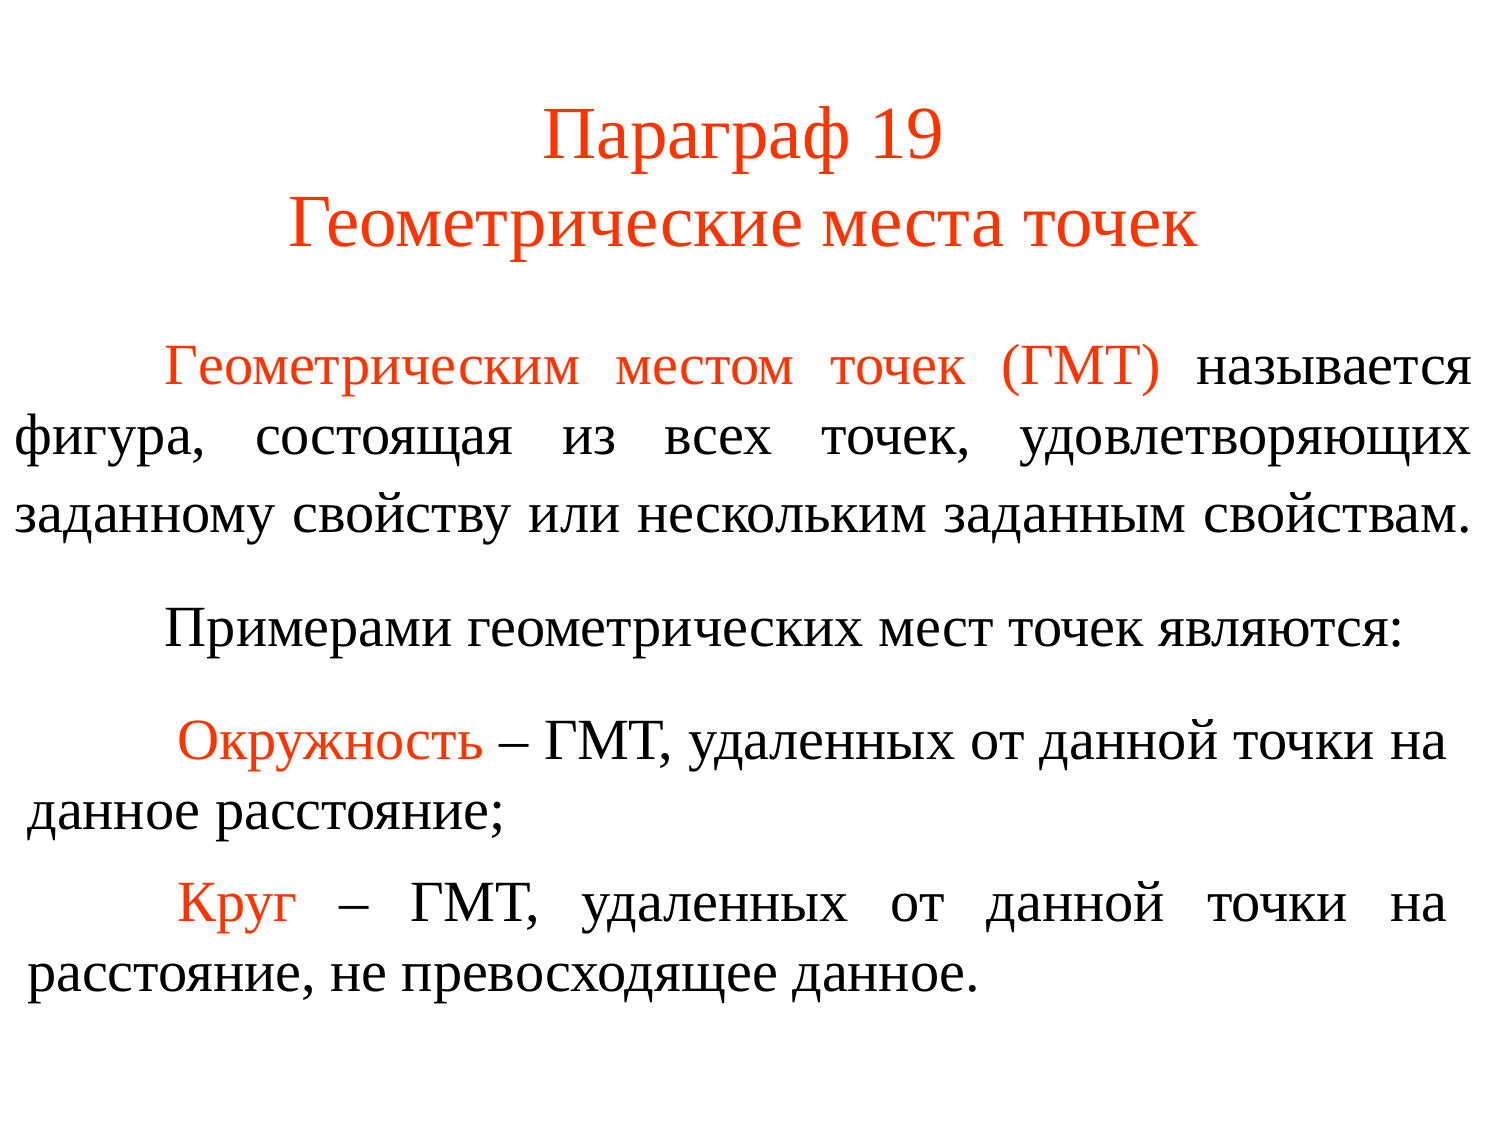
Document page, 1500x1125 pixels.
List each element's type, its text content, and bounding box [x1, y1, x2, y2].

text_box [0, 580, 1463, 1012]
text_box Геометрическим местом точек (ГМТ) называется фигура, состоящая из всех точек, удовлетворяющих заданному свойству или нескольким заданным свойствам. [0, 318, 1488, 634]
text_box Параграф 19 [106, 91, 1382, 167]
title Геометрические места точек [106, 178, 1382, 254]
